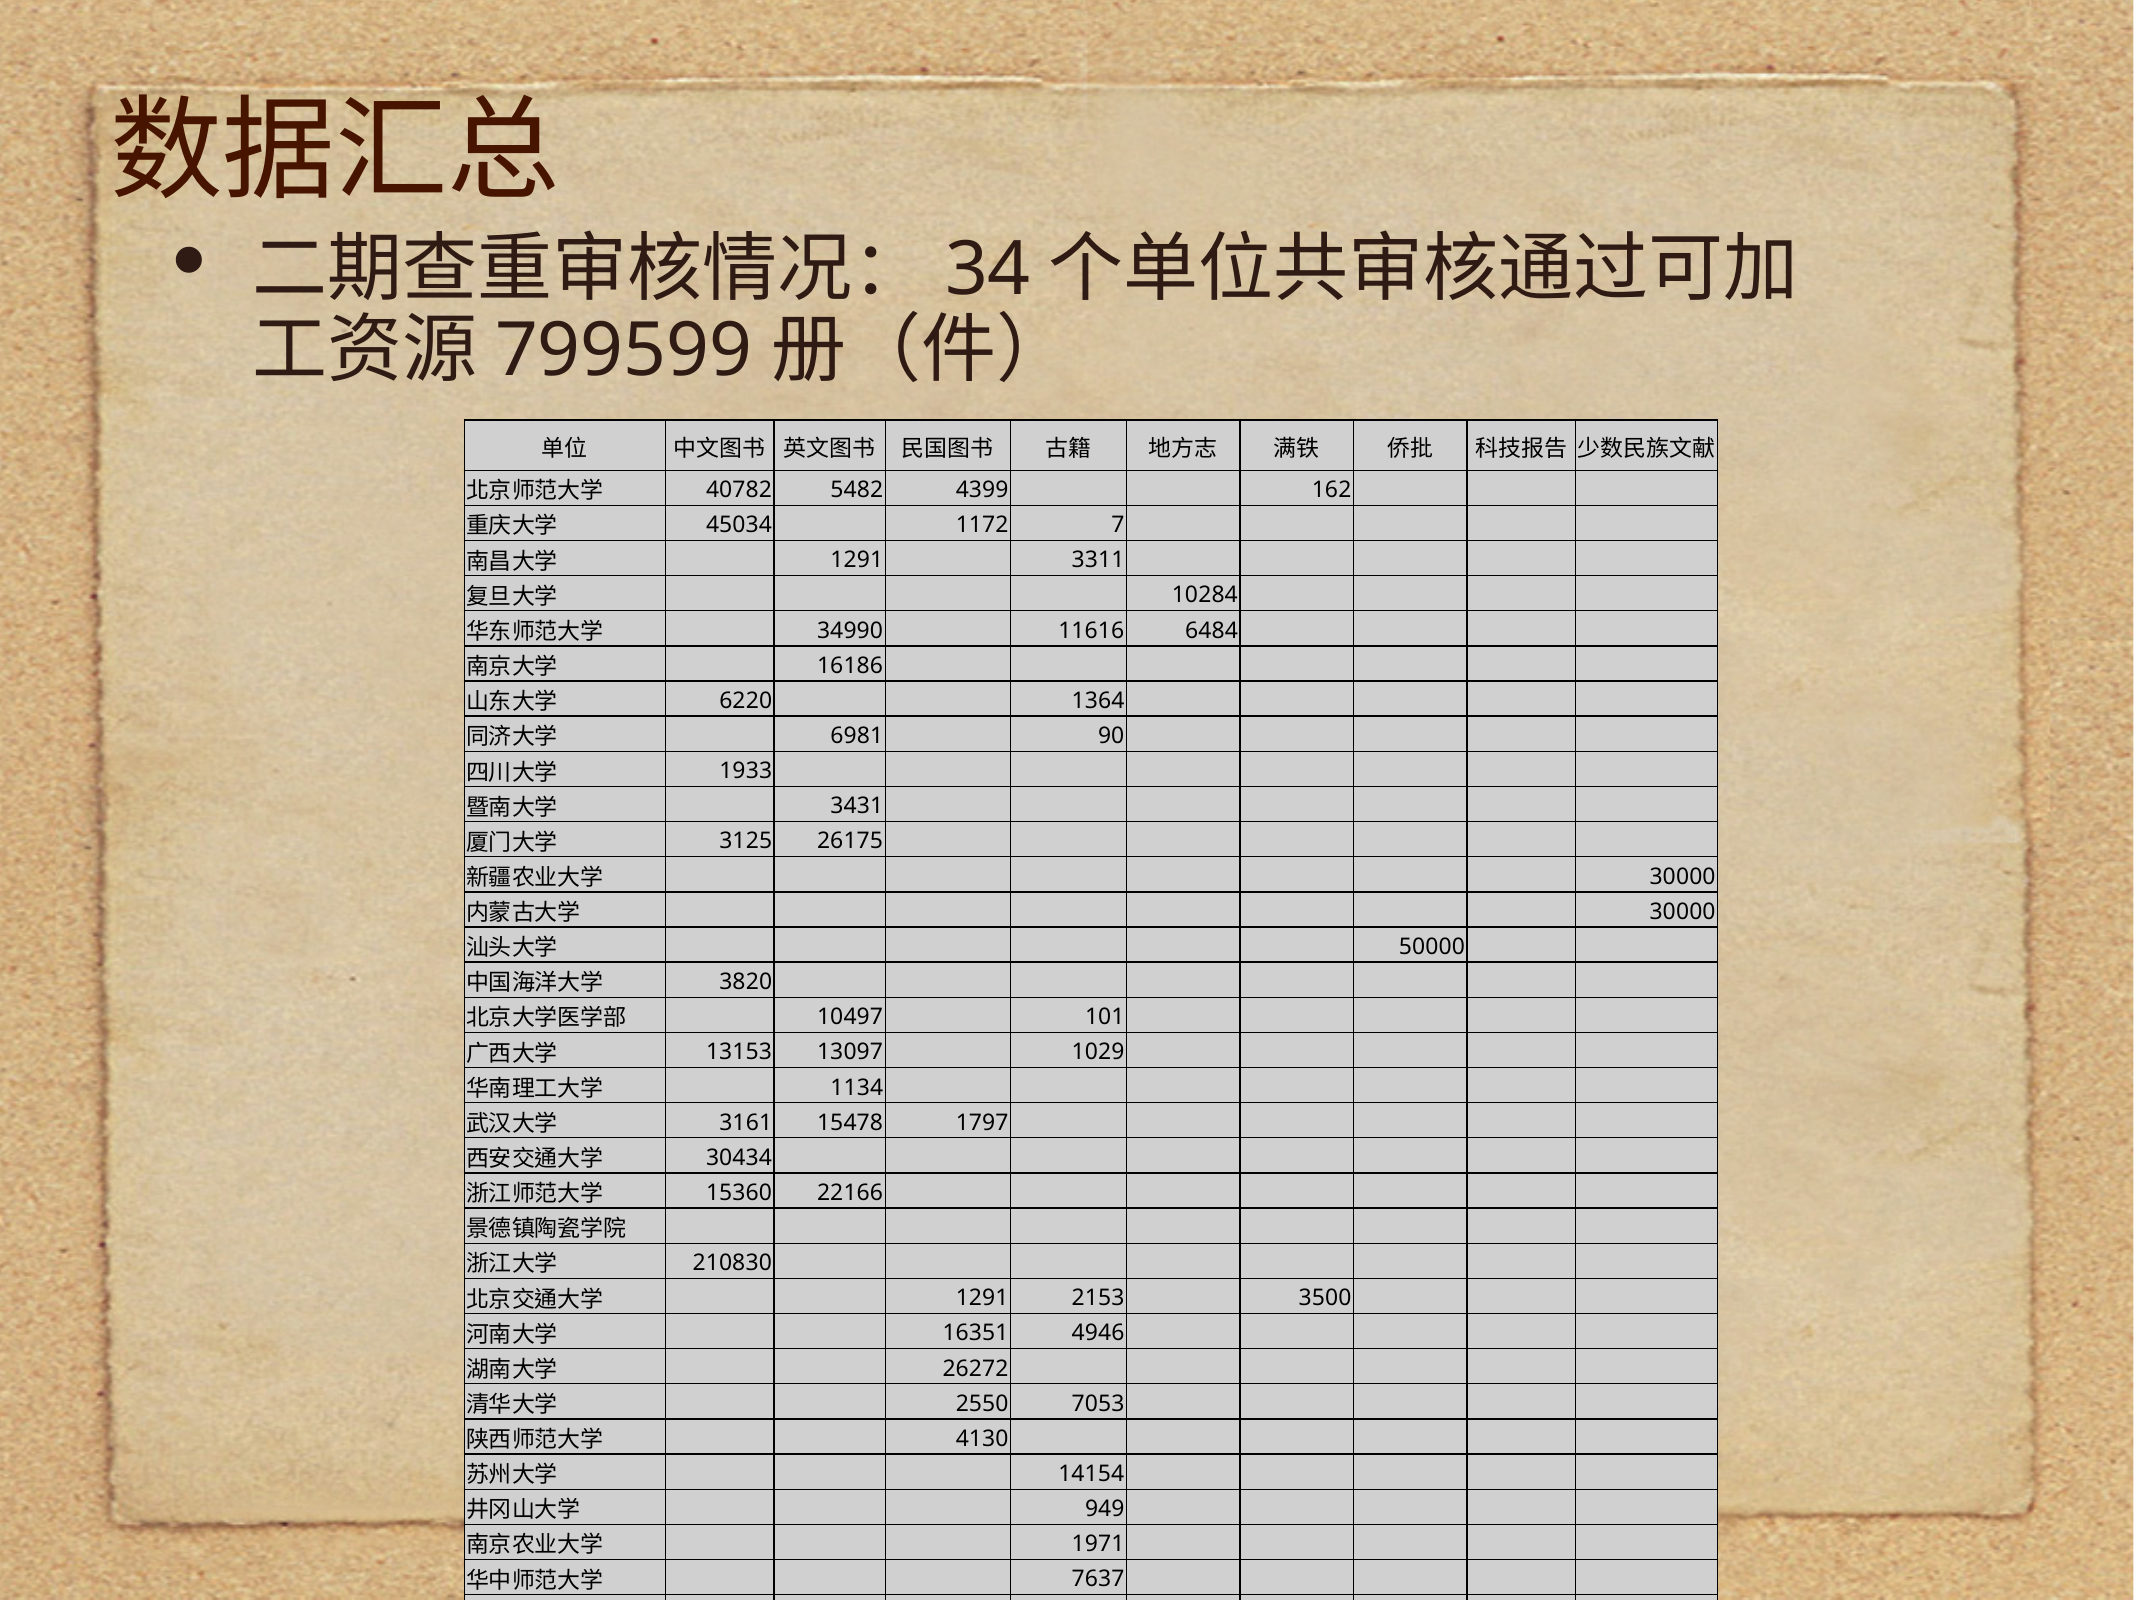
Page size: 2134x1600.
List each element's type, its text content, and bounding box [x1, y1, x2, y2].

table_cell [1576, 1068, 1717, 1102]
table_cell 1933 [666, 752, 773, 786]
table_cell 1134 [775, 1068, 885, 1102]
table_cell [1354, 647, 1466, 680]
table_cell [886, 682, 1010, 715]
table_cell [1354, 1068, 1466, 1102]
table_cell [666, 717, 773, 751]
table_cell [1127, 471, 1239, 505]
table_cell [886, 1068, 1010, 1102]
table_cell 3500 [1241, 1279, 1353, 1313]
table_cell [666, 1068, 773, 1102]
table_cell [1576, 541, 1717, 575]
table_cell [775, 928, 885, 961]
table_cell [1468, 787, 1575, 821]
table_cell [666, 928, 773, 961]
table_cell [1241, 1033, 1353, 1067]
table_cell [666, 1525, 773, 1559]
table_cell 3820 [666, 963, 773, 997]
table_cell [1468, 1525, 1575, 1559]
table_cell [1576, 963, 1717, 997]
table_cell [1241, 1455, 1353, 1489]
table_cell [775, 1455, 885, 1489]
table_cell [666, 1560, 773, 1594]
table_cell [1468, 1490, 1575, 1524]
table_cell [1468, 611, 1575, 645]
table_cell [775, 857, 885, 891]
table_cell [1354, 541, 1466, 575]
table_cell [886, 1560, 1010, 1594]
table_cell [1576, 1174, 1717, 1207]
table_cell 华东师范大学 [465, 611, 665, 645]
table_cell [886, 1525, 1010, 1559]
table_cell [1576, 822, 1717, 856]
table_cell 15478 [775, 1103, 885, 1137]
table_cell [1241, 1244, 1353, 1278]
table_cell [1468, 1068, 1575, 1102]
table_cell 15360 [666, 1174, 773, 1207]
table_cell [1354, 1279, 1466, 1313]
table_cell [886, 1595, 1010, 1600]
table_cell [1127, 1103, 1239, 1137]
table_cell [1241, 1490, 1353, 1524]
table_cell [1354, 998, 1466, 1032]
table_cell 1291 [886, 1279, 1010, 1313]
table_cell 3161 [666, 1103, 773, 1137]
table_cell [666, 1314, 773, 1348]
table_cell [1468, 893, 1575, 926]
table_cell 7637 [1011, 1560, 1126, 1594]
table_cell [886, 787, 1010, 821]
table_cell [1127, 1560, 1239, 1594]
table_cell [1241, 928, 1353, 961]
table_cell [1468, 717, 1575, 751]
table_cell [886, 1244, 1010, 1278]
table_cell [1127, 893, 1239, 926]
table_cell 北京师范大学 [465, 471, 665, 505]
table_cell [1127, 1349, 1239, 1383]
table_cell [1241, 1349, 1353, 1383]
table_cell [1468, 471, 1575, 505]
table_cell [1468, 1103, 1575, 1137]
table_cell [1011, 1349, 1126, 1383]
table_cell [1468, 998, 1575, 1032]
table_cell [1468, 682, 1575, 715]
table_cell [775, 506, 885, 540]
table_cell 山东大学 [465, 682, 665, 715]
table_cell [666, 1455, 773, 1489]
table_cell [775, 1560, 885, 1594]
table_header 侨批 [1354, 421, 1466, 470]
table_cell [1127, 1138, 1239, 1172]
table_cell [1576, 647, 1717, 680]
table_cell [1354, 822, 1466, 856]
table_cell 22166 [775, 1174, 885, 1207]
table_cell [1354, 1033, 1466, 1067]
table_cell [1354, 787, 1466, 821]
table_cell 13097 [775, 1033, 885, 1067]
table_cell 50000 [1354, 928, 1466, 961]
table_cell 华南理工大学 [465, 1068, 665, 1102]
table_cell 7 [1011, 506, 1126, 540]
table_cell 苏州大学 [465, 1455, 665, 1489]
table_cell [1127, 1068, 1239, 1102]
table_cell [1576, 1103, 1717, 1137]
table_cell [1354, 1455, 1466, 1489]
table_cell 16186 [775, 647, 885, 680]
table_cell [666, 611, 773, 645]
table_cell [1127, 1244, 1239, 1278]
table_cell 6981 [775, 717, 885, 751]
table_cell [1127, 1595, 1239, 1600]
table_cell 4399 [886, 471, 1010, 505]
table_cell [1468, 576, 1575, 610]
table_cell [1241, 1420, 1353, 1453]
table_cell [1354, 1244, 1466, 1278]
table_cell [1468, 1138, 1575, 1172]
table_cell [666, 1490, 773, 1524]
table_cell [1468, 541, 1575, 575]
table_cell [1241, 822, 1353, 856]
table_cell 101 [1011, 998, 1126, 1032]
table_cell [1354, 682, 1466, 715]
table_cell 河南大学 [465, 1314, 665, 1348]
table_cell [1354, 1314, 1466, 1348]
table_cell [1127, 1279, 1239, 1313]
table_cell [1241, 998, 1353, 1032]
table_cell [1576, 1560, 1717, 1594]
table_cell [1127, 1314, 1239, 1348]
table_cell [1576, 1279, 1717, 1313]
table_cell [1576, 1033, 1717, 1067]
table_cell 210830 [666, 1244, 773, 1278]
table_cell [1241, 1103, 1353, 1137]
table_cell [1127, 963, 1239, 997]
table_cell 广西大学 [465, 1033, 665, 1067]
table_cell 同济大学 [465, 717, 665, 751]
table_cell [1241, 541, 1353, 575]
table_cell [1011, 1244, 1126, 1278]
table_cell [886, 893, 1010, 926]
table_cell [1011, 647, 1126, 680]
table_cell 华中师范大学 [465, 1560, 665, 1594]
table_cell 重庆大学 [465, 506, 665, 540]
table_cell [1011, 928, 1126, 961]
table_cell [1011, 471, 1126, 505]
table_cell 26272 [886, 1349, 1010, 1383]
table_cell [1354, 1349, 1466, 1383]
table_cell 西安交通大学 [465, 1138, 665, 1172]
table_cell [1354, 1384, 1466, 1418]
table_cell [1468, 1244, 1575, 1278]
table_cell [775, 1595, 885, 1600]
table_cell 1797 [886, 1103, 1010, 1137]
table_cell [775, 752, 885, 786]
table_cell [1011, 857, 1126, 891]
table_cell 3125 [666, 822, 773, 856]
table_cell 14154 [1011, 1455, 1126, 1489]
table_cell [1127, 647, 1239, 680]
table_header 少数民族文献 [1576, 421, 1717, 470]
table_cell [886, 647, 1010, 680]
table_cell [1127, 717, 1239, 751]
table_cell 949 [1011, 1490, 1126, 1524]
table_cell [1241, 963, 1353, 997]
table_cell [1011, 752, 1126, 786]
table_cell [1468, 1560, 1575, 1594]
table_cell [1241, 1209, 1353, 1243]
table_cell [886, 1033, 1010, 1067]
table_cell [1576, 717, 1717, 751]
table_cell [1354, 963, 1466, 997]
table_cell [1354, 857, 1466, 891]
table_cell [1241, 857, 1353, 891]
table_cell [1468, 1174, 1575, 1207]
table_cell 厦门大学 [465, 822, 665, 856]
table_cell [1576, 506, 1717, 540]
table_cell [666, 576, 773, 610]
table_cell 11616 [1011, 611, 1126, 645]
table_cell 内蒙古大学 [465, 893, 665, 926]
table_cell [775, 1244, 885, 1278]
table_cell 90 [1011, 717, 1126, 751]
table_cell [1354, 1490, 1466, 1524]
table_cell [886, 822, 1010, 856]
table_cell 北京大学医学部 [465, 998, 665, 1032]
table_cell 1364 [1011, 682, 1126, 715]
table_cell [666, 787, 773, 821]
table_cell [1468, 506, 1575, 540]
table_cell 4130 [886, 1420, 1010, 1453]
table_cell 南昌大学 [465, 541, 665, 575]
table_cell [1011, 893, 1126, 926]
table_cell [1241, 787, 1353, 821]
table_cell 华中科技大学 [465, 1595, 665, 1600]
table_cell [1241, 682, 1353, 715]
table_cell [1127, 787, 1239, 821]
table_cell 30434 [666, 1138, 773, 1172]
table_cell [886, 611, 1010, 645]
table_cell [886, 1490, 1010, 1524]
table_cell 7053 [1011, 1384, 1126, 1418]
table_cell [1354, 576, 1466, 610]
table_cell [1127, 928, 1239, 961]
table_cell [1354, 506, 1466, 540]
table_cell [1241, 1174, 1353, 1207]
table_cell [666, 1384, 773, 1418]
table_cell [1011, 1068, 1126, 1102]
table_cell [1576, 1138, 1717, 1172]
table_cell 3431 [775, 787, 885, 821]
table_cell 26175 [775, 822, 885, 856]
table_cell [1241, 506, 1353, 540]
table_cell [775, 1525, 885, 1559]
table_cell [1241, 611, 1353, 645]
table_cell [775, 1384, 885, 1418]
table_cell [1354, 1174, 1466, 1207]
table_cell [1576, 1525, 1717, 1559]
picture [0, 0, 2134, 1600]
table_cell 2550 [886, 1384, 1010, 1418]
table_cell [1241, 1068, 1353, 1102]
table_cell [1011, 787, 1126, 821]
table_cell [1468, 752, 1575, 786]
table_cell [1011, 963, 1126, 997]
table_cell [1127, 1455, 1239, 1489]
table_cell [1576, 471, 1717, 505]
table_cell 1172 [886, 506, 1010, 540]
table_cell [1127, 506, 1239, 540]
table_cell [886, 998, 1010, 1032]
table_cell 浙江师范大学 [465, 1174, 665, 1207]
table_cell [1576, 998, 1717, 1032]
table_cell [1241, 1525, 1353, 1559]
table_cell [1468, 928, 1575, 961]
table_cell [1576, 1384, 1717, 1418]
table_cell [1576, 1490, 1717, 1524]
table_cell [775, 963, 885, 997]
table_cell [1576, 787, 1717, 821]
table_cell [1241, 1384, 1353, 1418]
table_cell 30000 [1576, 857, 1717, 891]
table_cell [1241, 1595, 1353, 1600]
table_cell [1576, 1455, 1717, 1489]
table_cell [886, 752, 1010, 786]
table_cell [1011, 576, 1126, 610]
table_cell [775, 1279, 885, 1313]
table_cell 45034 [666, 506, 773, 540]
table_cell 30000 [1576, 893, 1717, 926]
table_cell [775, 1209, 885, 1243]
table_cell [666, 857, 773, 891]
table_cell [1354, 752, 1466, 786]
table_cell 1291 [775, 541, 885, 575]
table_cell [1127, 1174, 1239, 1207]
table_header 中文图书 [666, 421, 773, 470]
table_cell [1354, 1420, 1466, 1453]
table_cell [1127, 1525, 1239, 1559]
table_cell [1127, 1033, 1239, 1067]
table_cell [775, 1420, 885, 1453]
table_cell [775, 1314, 885, 1348]
table_cell [1468, 647, 1575, 680]
table_cell 6220 [666, 682, 773, 715]
table_cell 3311 [1011, 541, 1126, 575]
table_cell 复旦大学 [465, 576, 665, 610]
table_cell [1241, 717, 1353, 751]
table_header 英文图书 [775, 421, 885, 470]
table_cell 10284 [1127, 576, 1239, 610]
table_header 科技报告 [1468, 421, 1575, 470]
table_cell 暨南大学 [465, 787, 665, 821]
table_cell [1468, 1455, 1575, 1489]
table_cell [1468, 1209, 1575, 1243]
table_cell 南京大学 [465, 647, 665, 680]
table_cell [666, 1420, 773, 1453]
table_cell [1241, 576, 1353, 610]
table_cell [1354, 1209, 1466, 1243]
table_cell 4946 [1011, 1314, 1126, 1348]
table_cell 34990 [775, 611, 885, 645]
table_header 单位 [465, 421, 665, 470]
table_cell [1468, 857, 1575, 891]
table_cell [886, 576, 1010, 610]
table_cell 新疆农业大学 [465, 857, 665, 891]
table_cell [1011, 1138, 1126, 1172]
table_cell [1011, 1103, 1126, 1137]
table_cell [1576, 1349, 1717, 1383]
table_cell [886, 1455, 1010, 1489]
table_cell [1354, 471, 1466, 505]
table_cell 陕西师范大学 [465, 1420, 665, 1453]
table_cell [666, 647, 773, 680]
table_cell [1354, 1103, 1466, 1137]
table_cell [1241, 893, 1353, 926]
table_cell [1576, 1420, 1717, 1453]
table_cell [1576, 1595, 1717, 1600]
table_cell [666, 1209, 773, 1243]
table_cell 2153 [1011, 1279, 1126, 1313]
table_cell 景德镇陶瓷学院 [465, 1209, 665, 1243]
table_cell [1354, 893, 1466, 926]
table_cell [775, 1490, 885, 1524]
table_cell 中国海洋大学 [465, 963, 665, 997]
table_cell [886, 541, 1010, 575]
table_cell [886, 1174, 1010, 1207]
table_cell [1576, 928, 1717, 961]
title 数据汇总 [103, 26, 1280, 264]
table_cell [1354, 1525, 1466, 1559]
table_cell [1011, 822, 1126, 856]
table_cell [1468, 1314, 1575, 1348]
table_cell [1127, 541, 1239, 575]
table_cell [1576, 576, 1717, 610]
table_cell 16351 [886, 1314, 1010, 1348]
table_cell [1576, 611, 1717, 645]
table_header 地方志 [1127, 421, 1239, 470]
table_cell [1011, 1209, 1126, 1243]
table_cell [886, 857, 1010, 891]
table_cell [886, 963, 1010, 997]
table_cell [1576, 1314, 1717, 1348]
table_cell [666, 998, 773, 1032]
table_cell 清华大学 [465, 1384, 665, 1418]
table_cell [1127, 1384, 1239, 1418]
table_cell [1354, 1560, 1466, 1594]
table_cell [666, 1349, 773, 1383]
table_cell [666, 541, 773, 575]
table_cell [886, 717, 1010, 751]
table_cell 武汉大学 [465, 1103, 665, 1137]
table_cell [1468, 1279, 1575, 1313]
table_cell [775, 1138, 885, 1172]
table_cell [1241, 1138, 1353, 1172]
table_cell [886, 928, 1010, 961]
table_header 古籍 [1011, 421, 1126, 470]
table_cell [1576, 1244, 1717, 1278]
table_cell [666, 1595, 773, 1600]
table_cell [1468, 1349, 1575, 1383]
table_cell [775, 1349, 885, 1383]
table_cell 四川大学 [465, 752, 665, 786]
table_cell [1127, 1420, 1239, 1453]
table_cell [1011, 1595, 1126, 1600]
table_cell 162 [1241, 471, 1353, 505]
table_cell [1354, 611, 1466, 645]
table_cell [1241, 752, 1353, 786]
table_cell [1127, 998, 1239, 1032]
table_cell [1468, 1420, 1575, 1453]
table_cell 5482 [775, 471, 885, 505]
text_box 二期查重审核情况：34个单位共审核通过可加工资源799599册（件） [159, 233, 1870, 470]
table_cell 6484 [1127, 611, 1239, 645]
table_cell 井冈山大学 [465, 1490, 665, 1524]
table_cell [1354, 717, 1466, 751]
table_cell [886, 1138, 1010, 1172]
table_cell [1241, 647, 1353, 680]
table_cell 浙江大学 [465, 1244, 665, 1278]
table_cell [1468, 1384, 1575, 1418]
table_header 满铁 [1241, 421, 1353, 470]
table_cell [1468, 1033, 1575, 1067]
table_cell [1011, 1174, 1126, 1207]
table_cell 21207 [1468, 1595, 1575, 1600]
table_cell [1468, 822, 1575, 856]
table_cell [1576, 1209, 1717, 1243]
table_cell 40782 [666, 471, 773, 505]
table_cell [775, 893, 885, 926]
table_cell [1354, 1138, 1466, 1172]
table_cell [666, 893, 773, 926]
table_header 民国图书 [886, 421, 1010, 470]
table_cell [1241, 1560, 1353, 1594]
table_cell [1127, 682, 1239, 715]
table_cell 1971 [1011, 1525, 1126, 1559]
table_cell [666, 1279, 773, 1313]
table_cell [1354, 1595, 1466, 1600]
table_cell [1468, 963, 1575, 997]
table_cell 汕头大学 [465, 928, 665, 961]
table_cell [1127, 822, 1239, 856]
table_cell 南京农业大学 [465, 1525, 665, 1559]
table_cell [1576, 682, 1717, 715]
table_cell [1127, 857, 1239, 891]
table_cell [1576, 752, 1717, 786]
table_cell [1127, 1209, 1239, 1243]
table_cell [1241, 1314, 1353, 1348]
table_cell [1127, 1490, 1239, 1524]
table_cell 北京交通大学 [465, 1279, 665, 1313]
table_cell 1029 [1011, 1033, 1126, 1067]
table_cell 湖南大学 [465, 1349, 665, 1383]
table_cell [886, 1209, 1010, 1243]
table_cell 13153 [666, 1033, 773, 1067]
table_cell [775, 576, 885, 610]
table_cell 10497 [775, 998, 885, 1032]
table_cell [1127, 752, 1239, 786]
table_cell [775, 682, 885, 715]
table_cell [1011, 1420, 1126, 1453]
